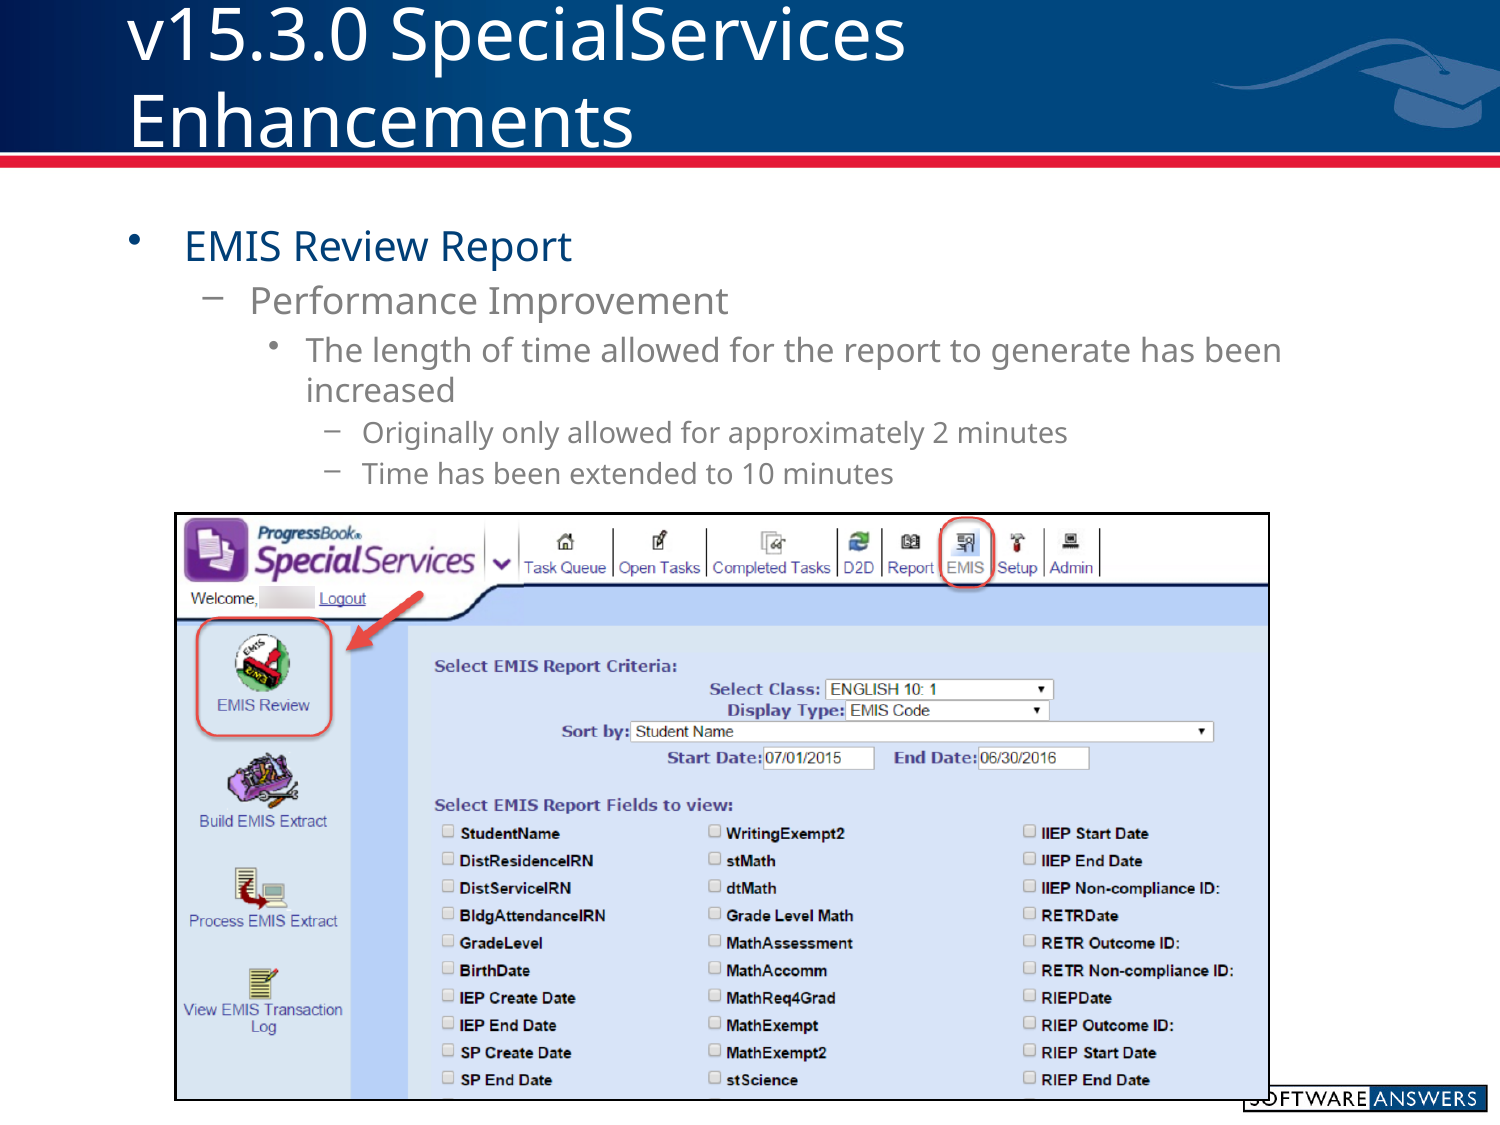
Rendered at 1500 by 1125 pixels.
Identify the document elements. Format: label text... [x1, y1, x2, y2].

list EMIS Review Report Performance Improvement The length of time allowed for the report to generate has been increased Originally only allowed for approximately 2 minutes Time has been extended to 10 minutes [112, 212, 1388, 1000]
picture [0, 0, 1500, 1125]
title v15.3.0 SpecialServices Enhancements [112, 0, 1400, 150]
